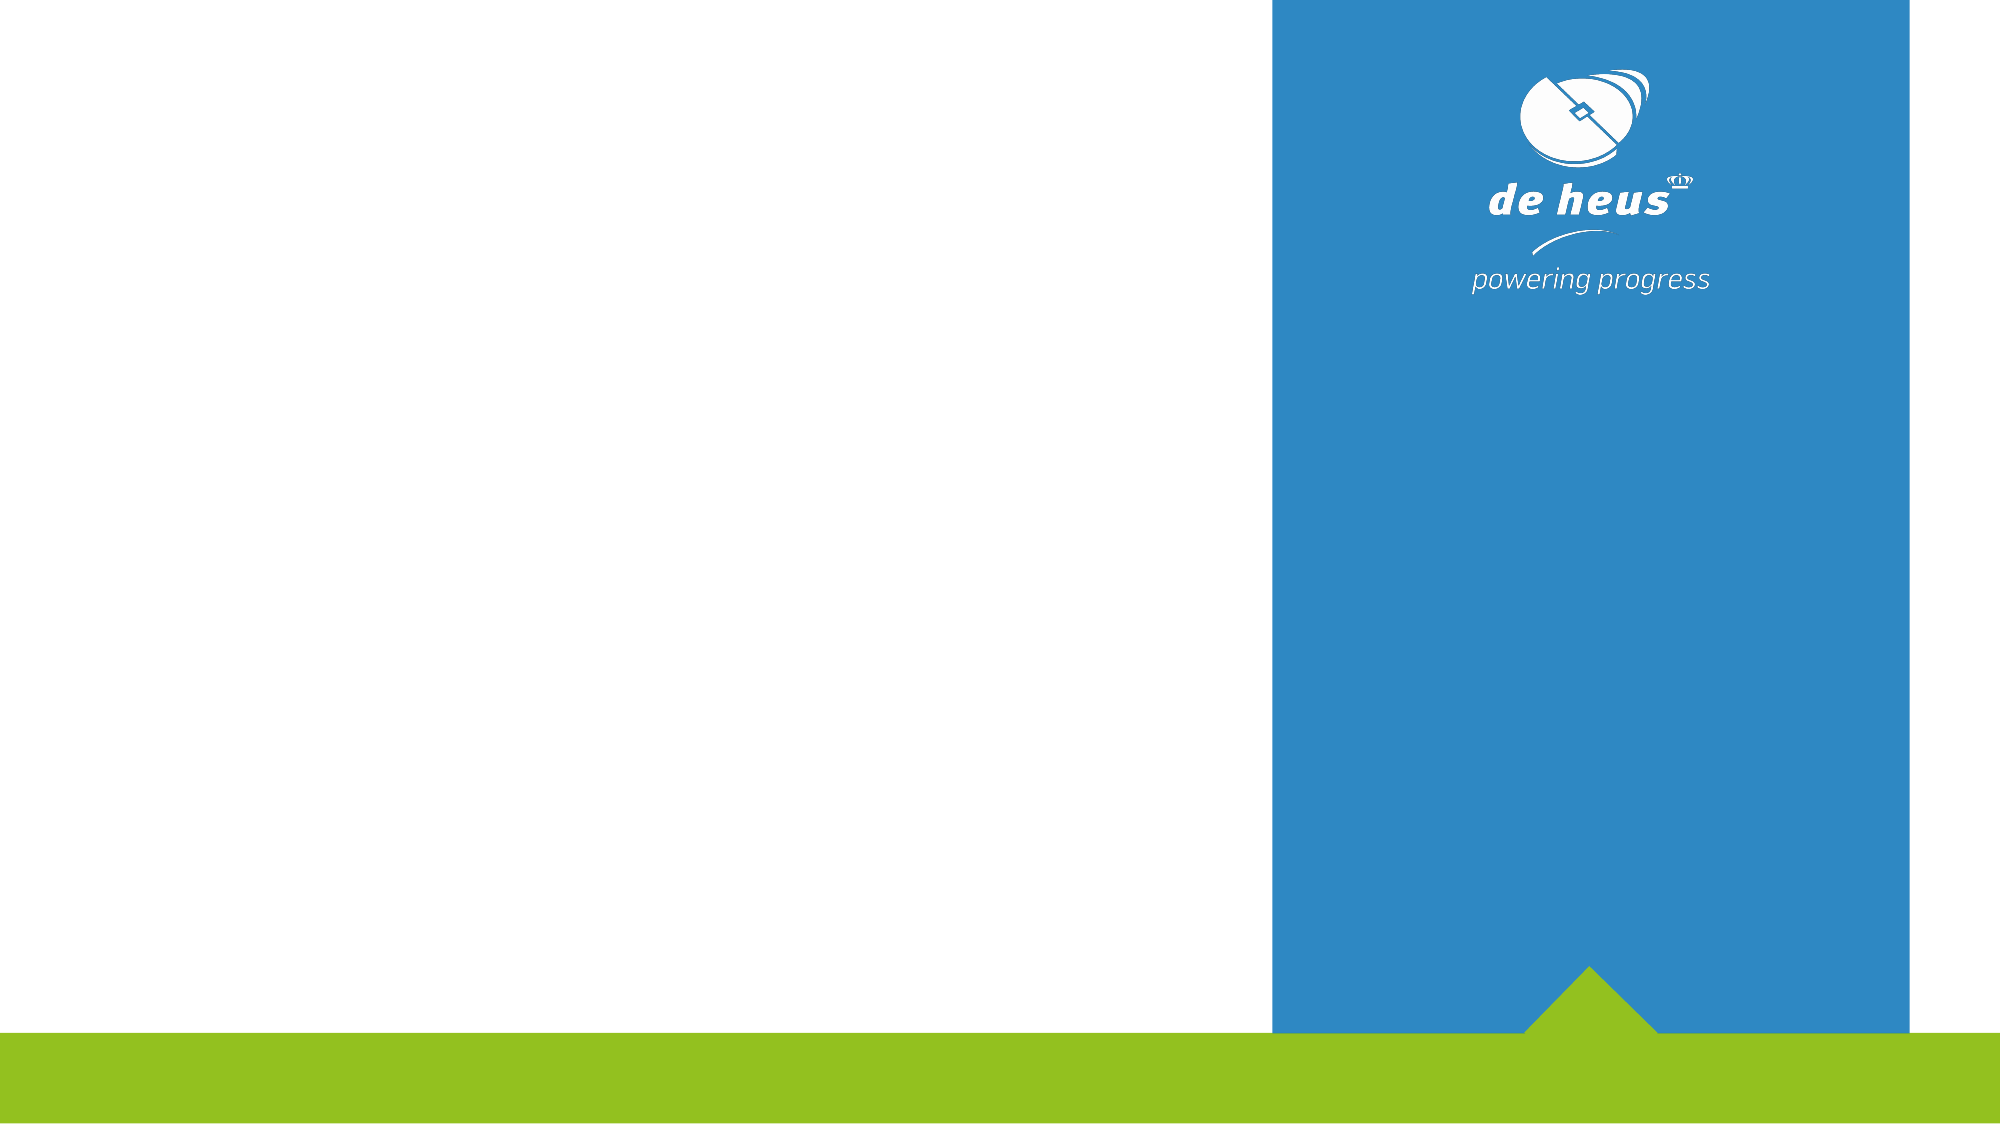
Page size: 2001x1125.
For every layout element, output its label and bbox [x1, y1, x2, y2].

picture [1435, 0, 1747, 392]
